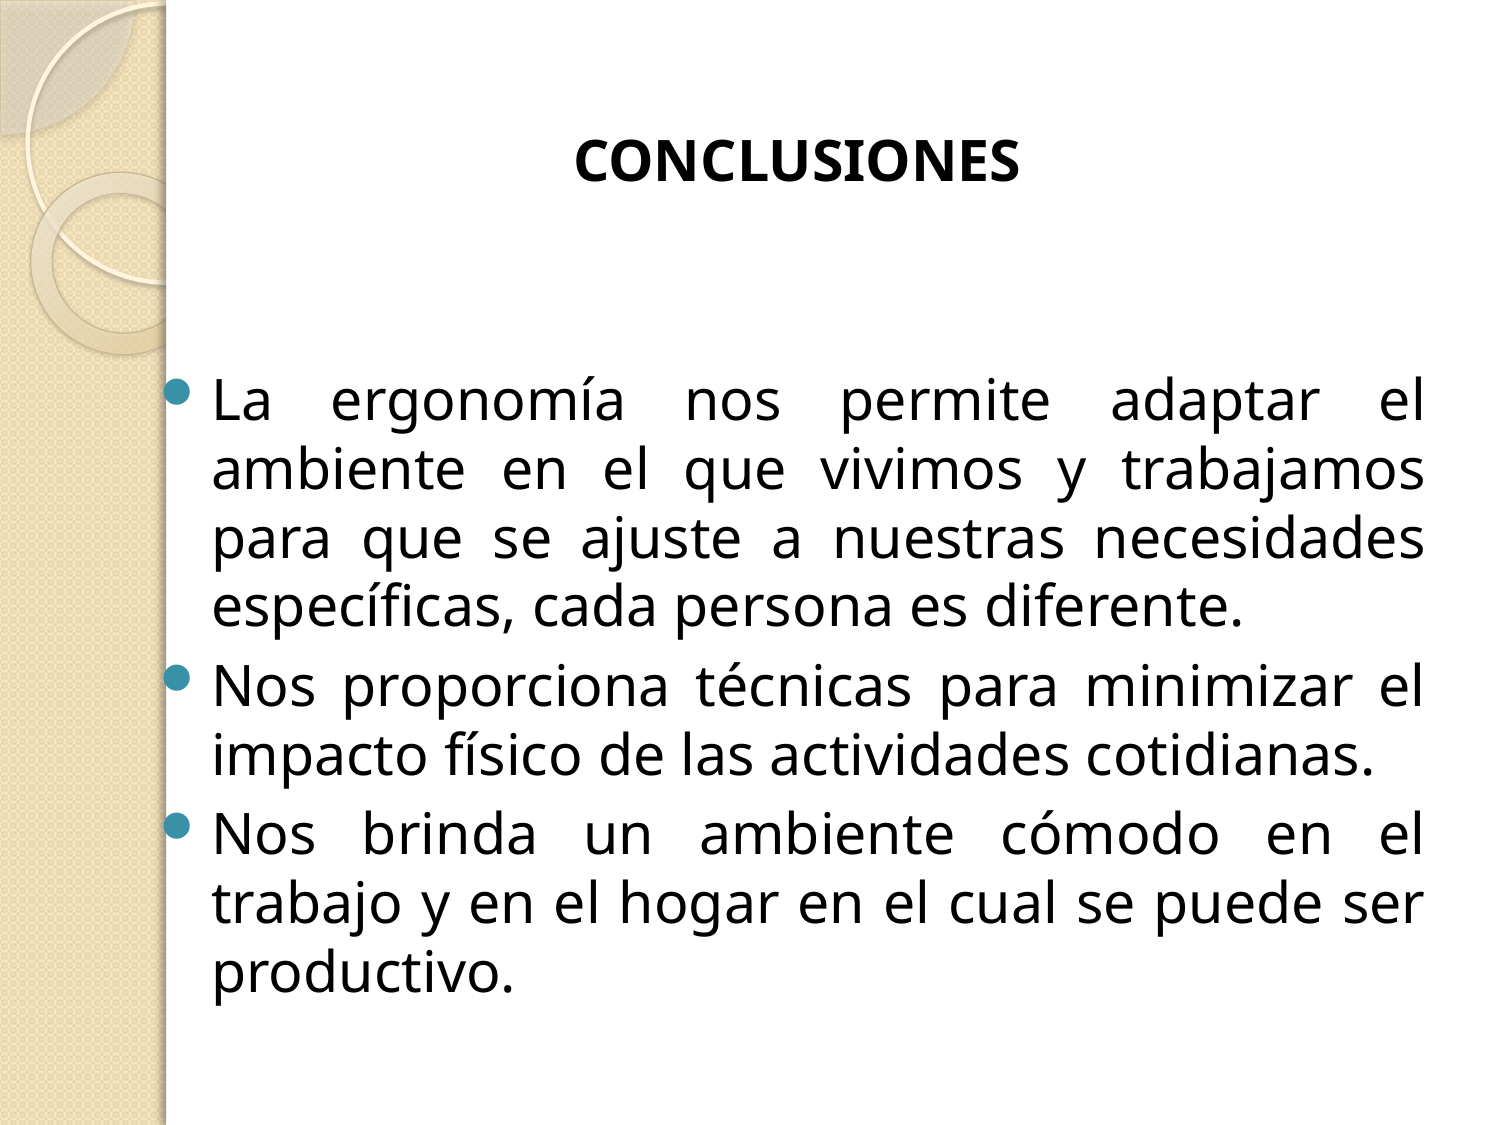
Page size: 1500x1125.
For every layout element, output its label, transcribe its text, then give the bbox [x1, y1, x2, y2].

list CONCLUSIONES La ergonomía nos permite adaptar el ambiente en el que vivimos y trabajamos para que se ajuste a nuestras necesidades específicas, cada persona es diferente. Nos proporciona técnicas para minimizar el impacto físico de las actividades cotidianas. Nos brinda un ambiente cómodo en el trabajo y en el hogar en el cual se puede ser productivo. [140, 117, 1442, 1025]
